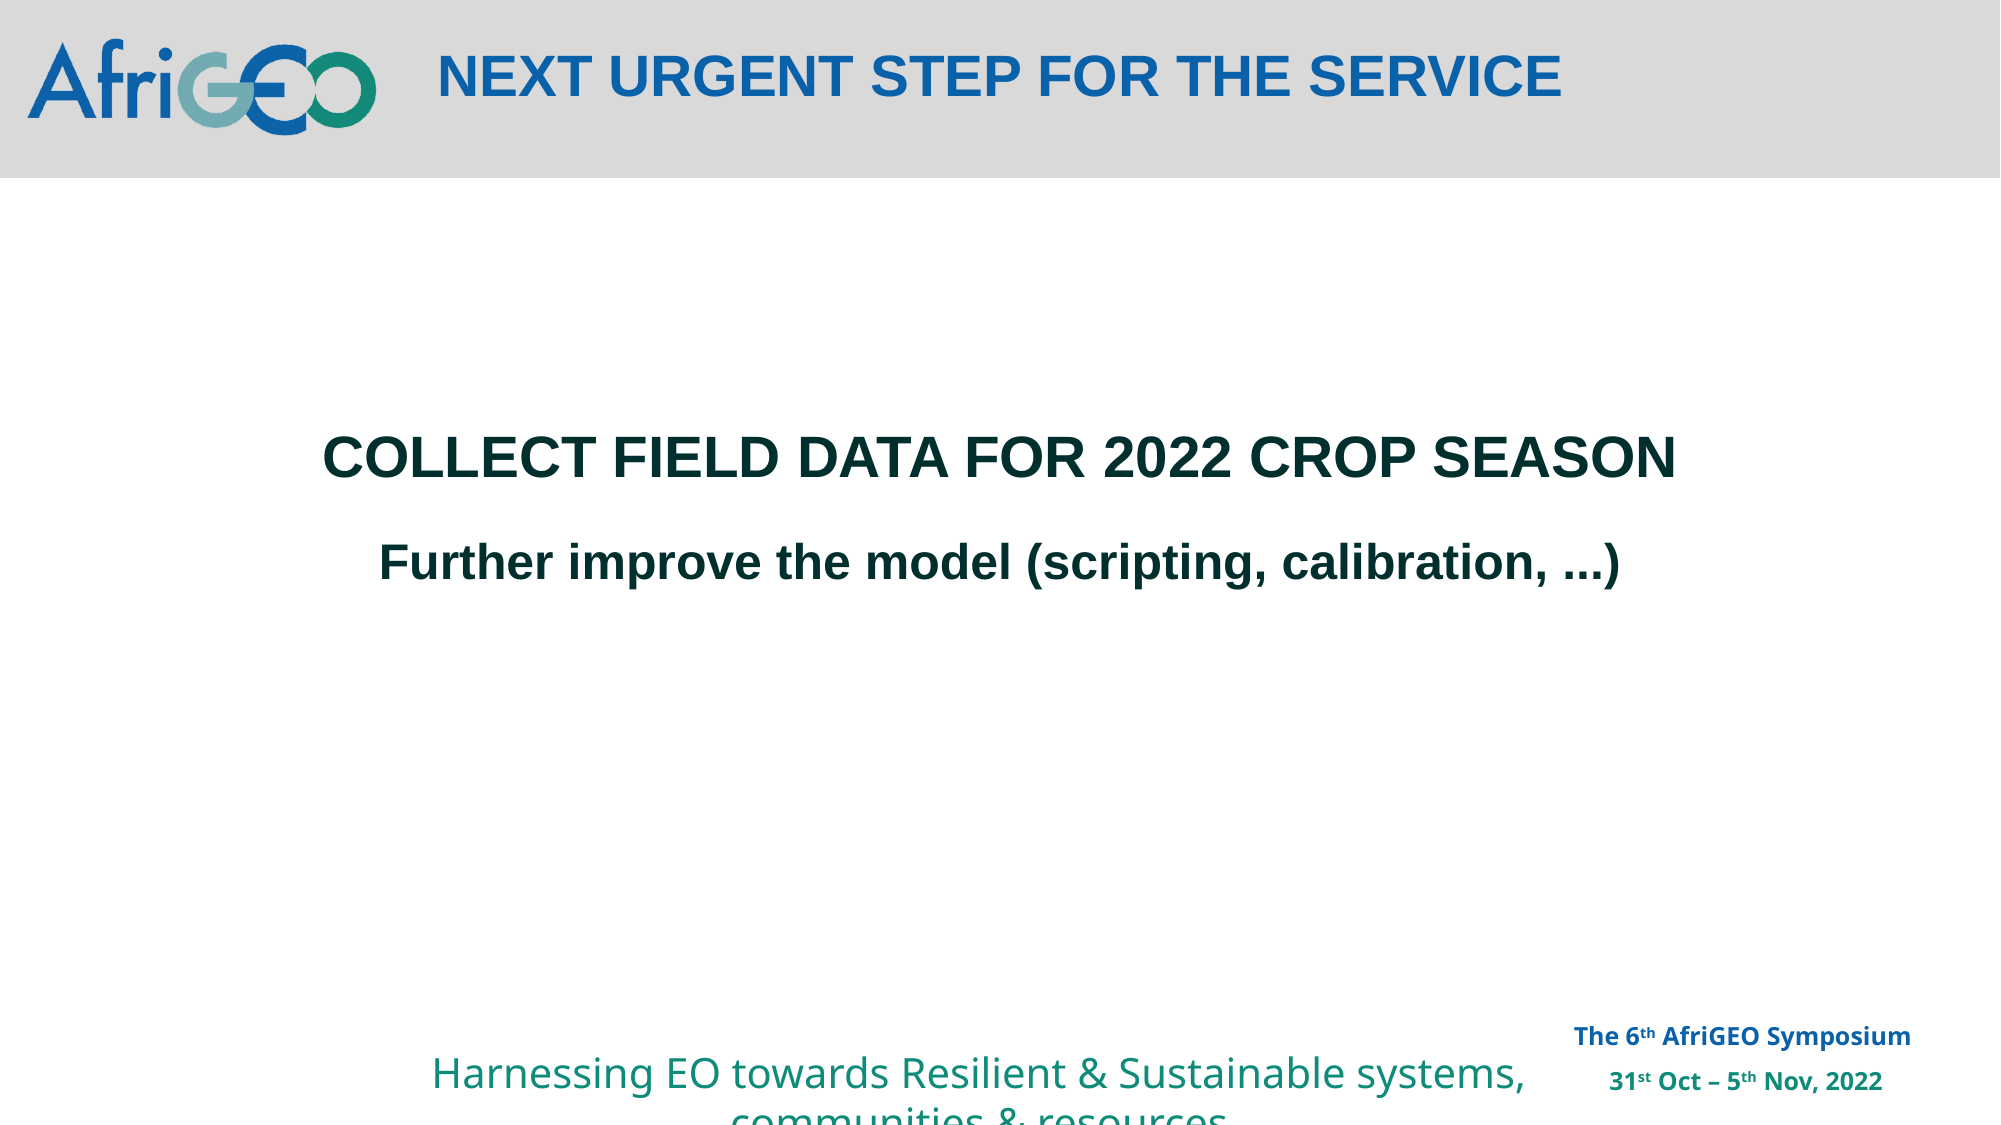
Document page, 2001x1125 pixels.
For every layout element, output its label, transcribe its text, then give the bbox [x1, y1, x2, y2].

text_box NEXT URGENT STEP FOR THE SERVICE [370, 30, 1631, 116]
picture [14, 20, 392, 152]
text_box COLLECT FIELD DATA FOR 2022 CROP SEASON Further improve the model (scripting, calibration, ...) [30, 376, 1971, 621]
